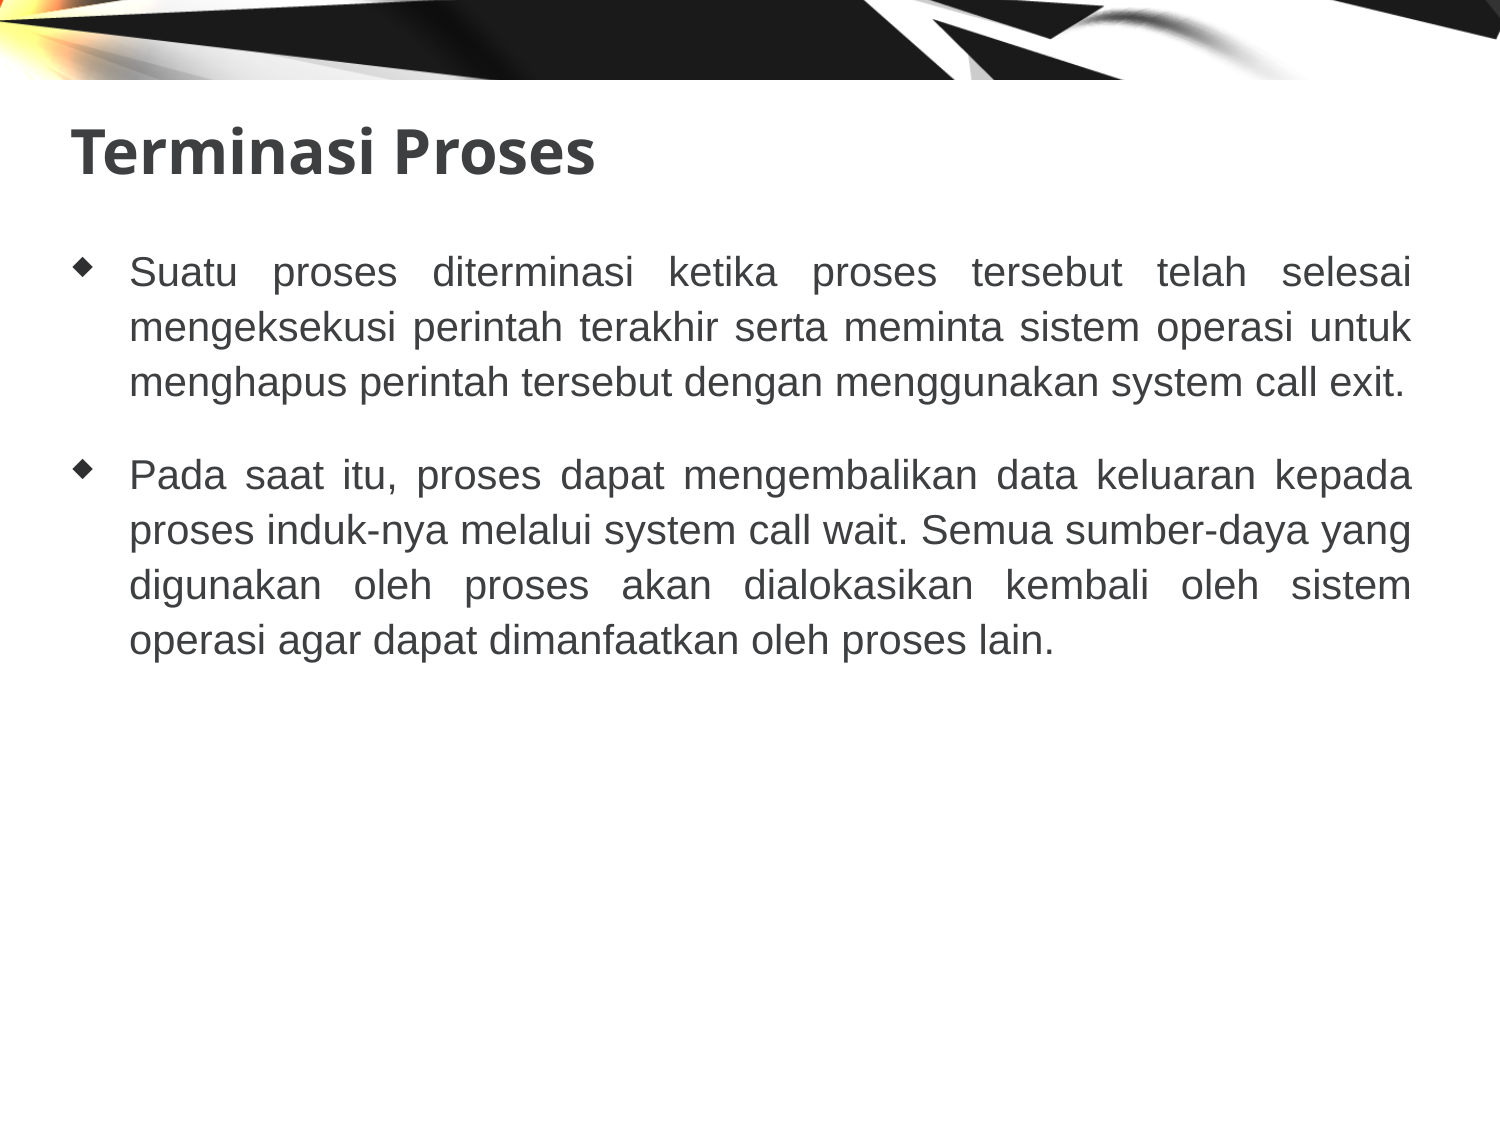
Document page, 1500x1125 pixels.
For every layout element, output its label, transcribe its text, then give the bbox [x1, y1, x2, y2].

list Suatu proses diterminasi ketika proses tersebut telah selesai mengeksekusi perintah terakhir serta meminta sistem operasi untuk menghapus perintah tersebut dengan menggunakan system call exit. Pada saat itu, proses dapat mengembalikan data keluaran kepada proses induk-nya melalui system call wait. Semua sumber-daya yang digunakan oleh proses akan dialokasikan kembali oleh sistem operasi agar dapat dimanfaatkan oleh proses lain. [55, 232, 1428, 1065]
picture [0, 0, 1500, 80]
title Terminasi Proses [55, 98, 1429, 196]
